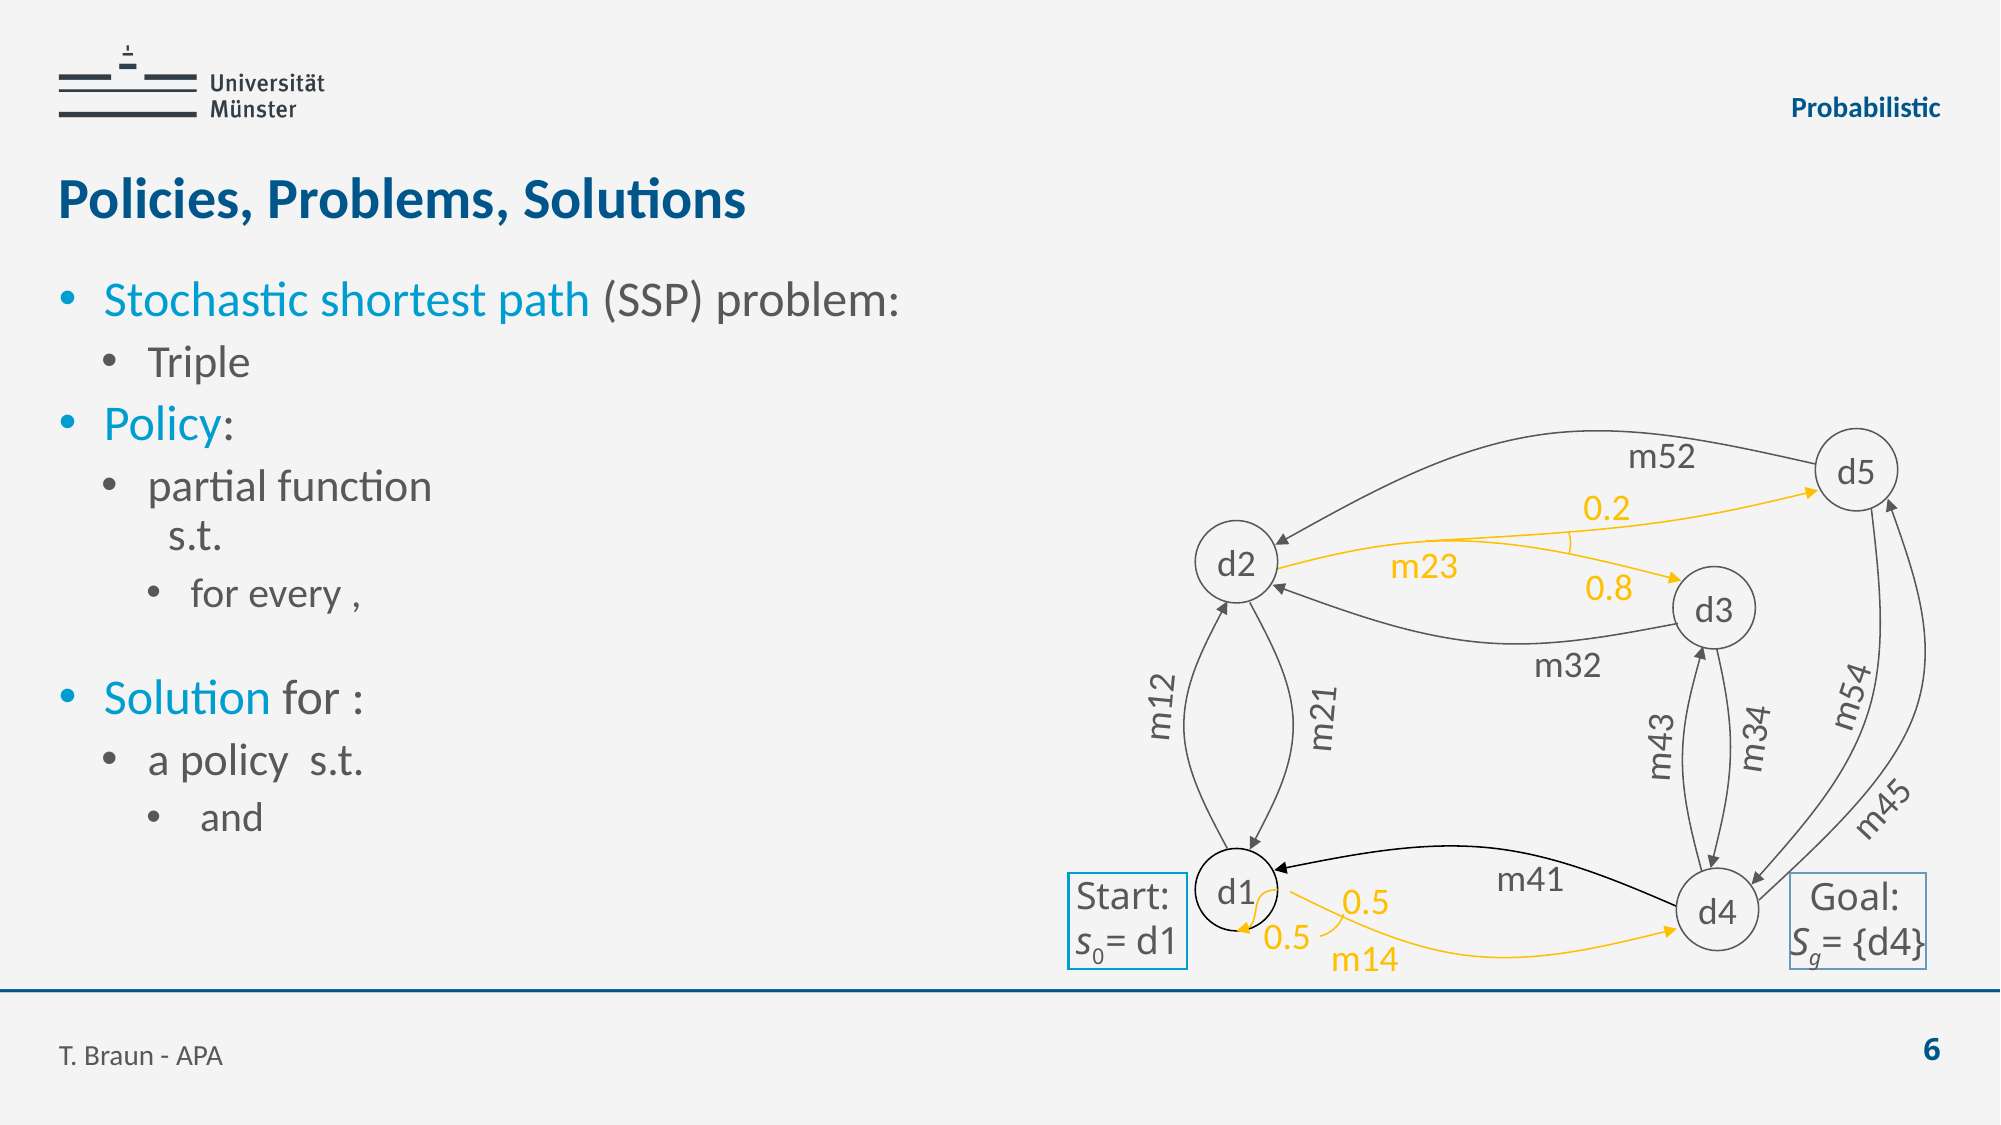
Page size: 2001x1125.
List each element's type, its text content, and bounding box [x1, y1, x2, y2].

picture [57, 43, 326, 119]
title Policies, Problems, Solutions [58, 148, 1941, 243]
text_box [1068, 384, 1941, 979]
slide_number 6 [1822, 1012, 1941, 1072]
slide_number Probabilistic [589, 63, 1941, 123]
footer T. Braun - APA [58, 1012, 1440, 1072]
